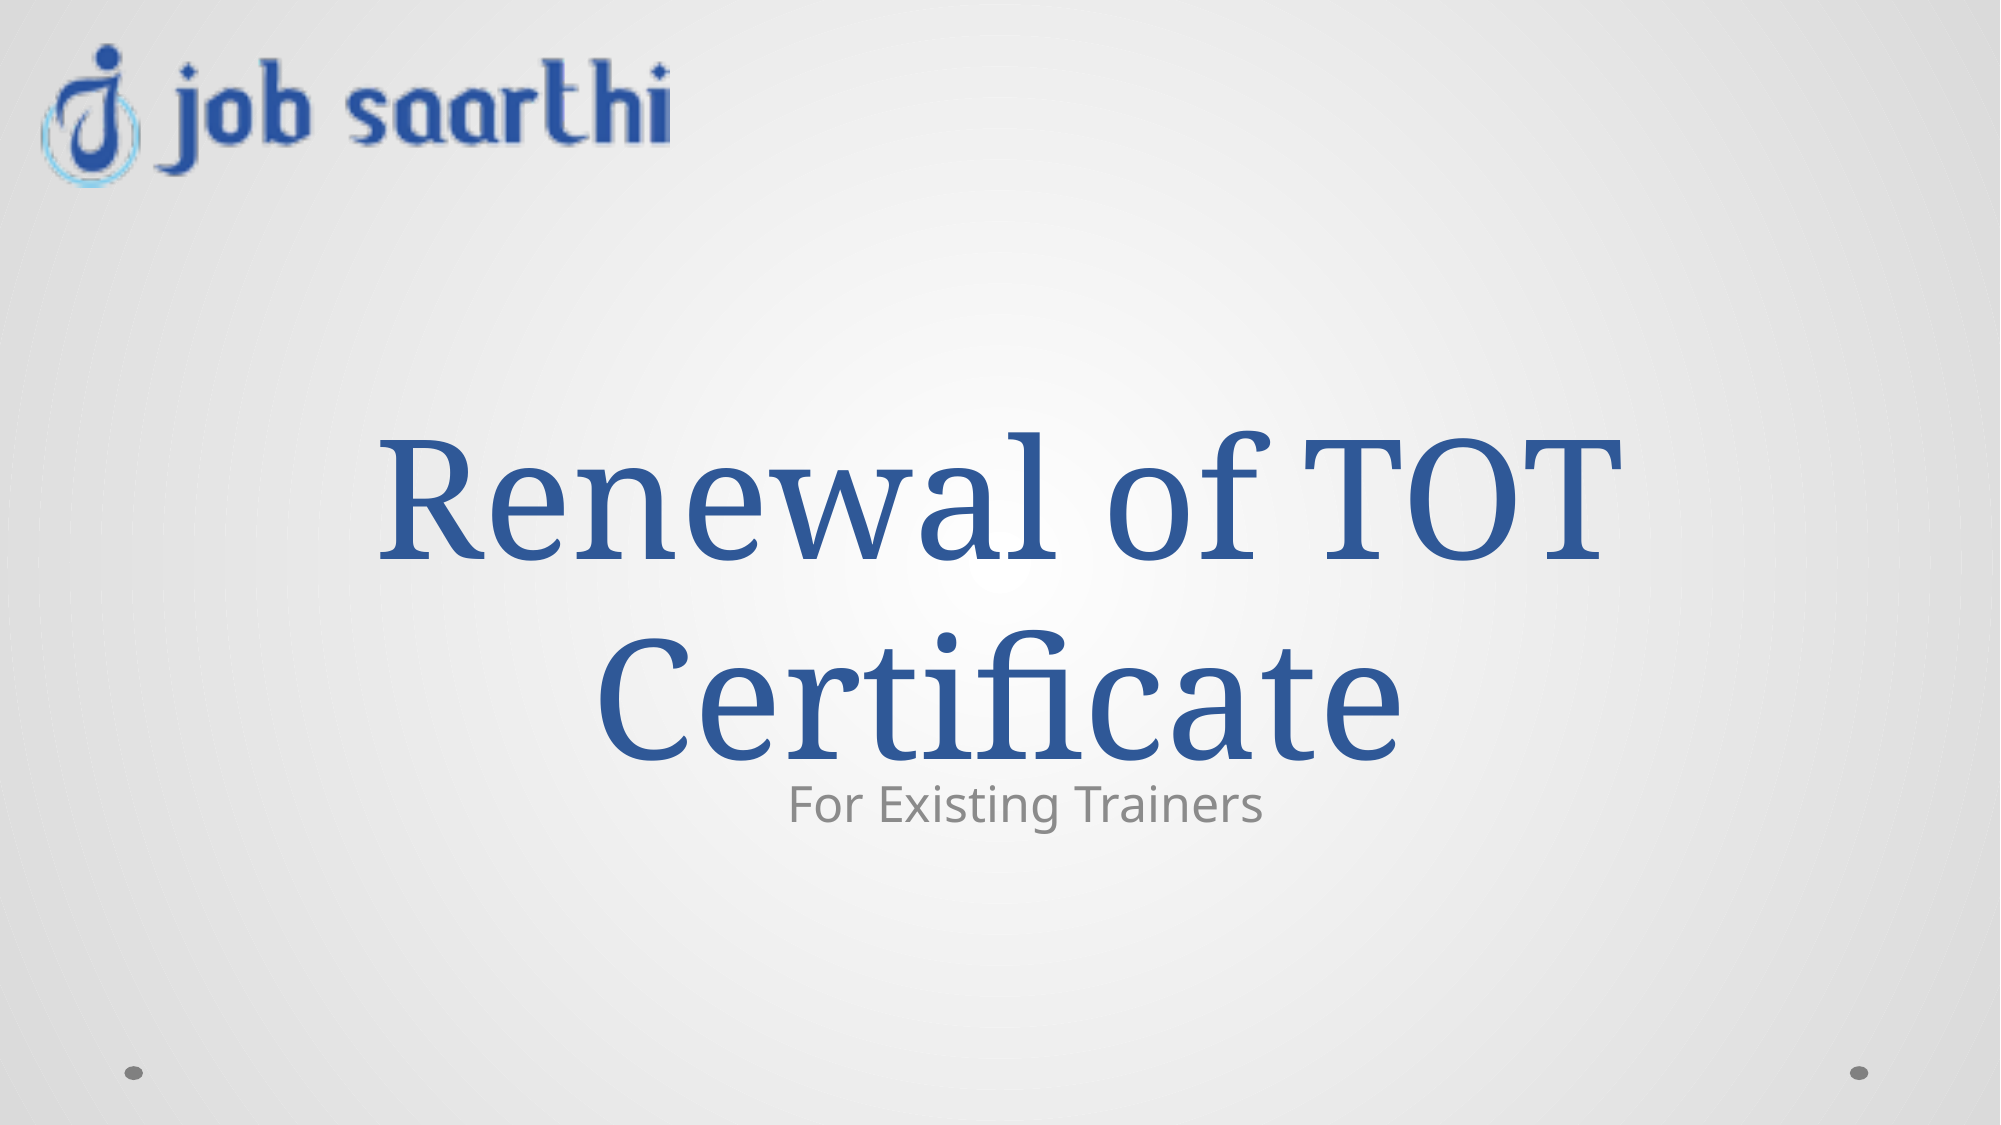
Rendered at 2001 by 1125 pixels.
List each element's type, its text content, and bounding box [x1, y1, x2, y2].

title Renewal of TOT Certificate [150, 99, 1850, 800]
picture [25, 42, 670, 188]
subtitle For Existing Trainers [700, 764, 1352, 1037]
